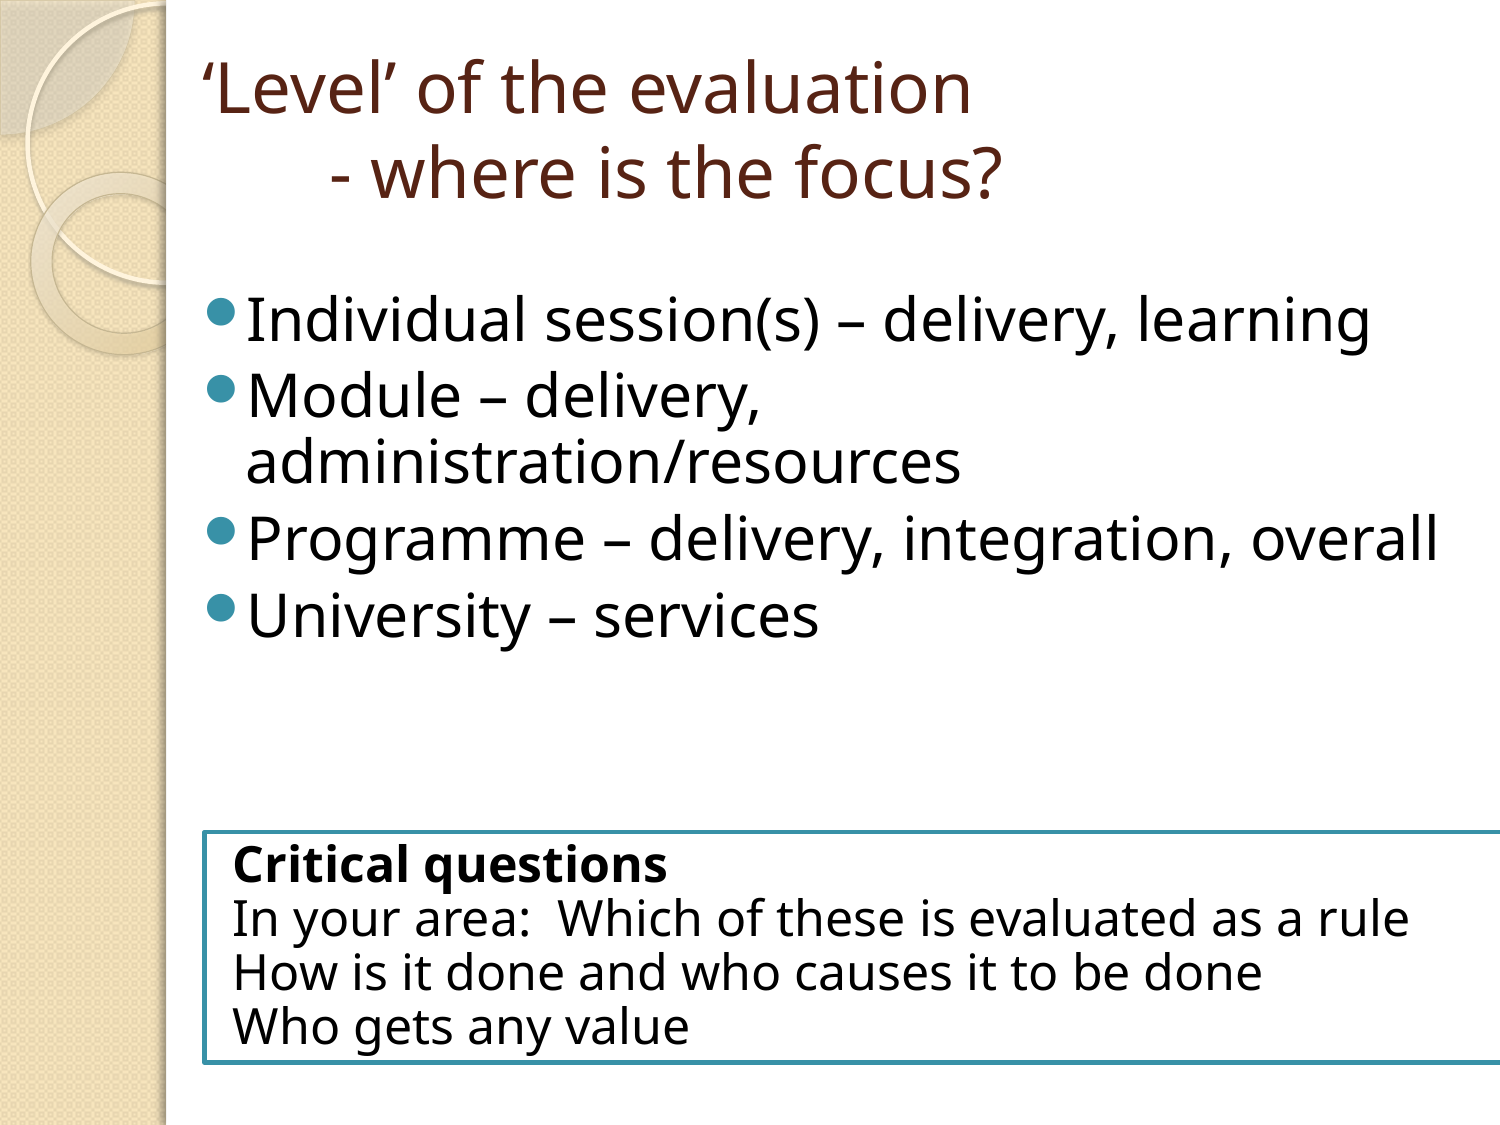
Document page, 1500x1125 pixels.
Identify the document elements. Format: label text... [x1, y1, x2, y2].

title ‘Level’ of the evaluation - where is the focus? [187, 35, 1055, 223]
list Individual session(s) – delivery, learning Module – delivery, administration/resources Programme – delivery, integration, overall University – services [175, 281, 1500, 751]
text_box Critical questions In your area: Which of these is evaluated as a rule How is it done and who causes it to be done Who gets any value [202, 830, 1500, 1065]
